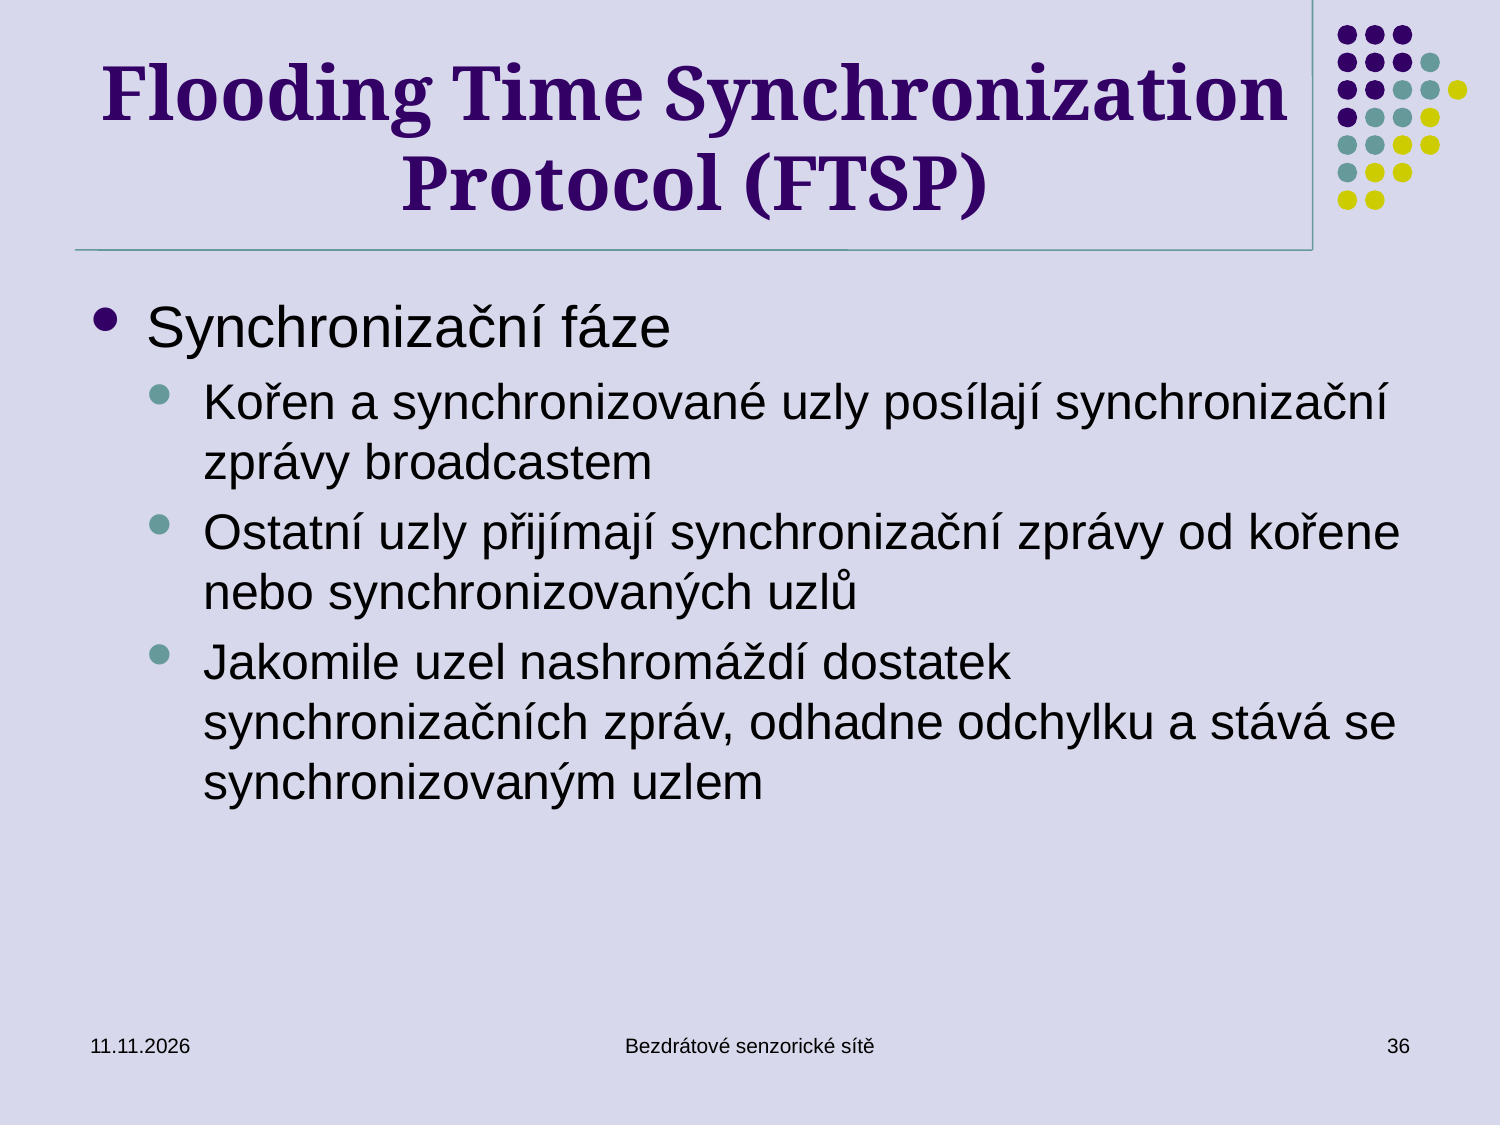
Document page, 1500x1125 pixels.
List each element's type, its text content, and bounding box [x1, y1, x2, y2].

footer Bezdrátové senzorické sítě [512, 1025, 988, 1100]
slide_number 36 [1074, 1025, 1425, 1100]
title Flooding Time Synchronization Protocol (FTSP) [75, 20, 1317, 233]
list Synchronizační fáze Kořen a synchronizované uzly posílají synchronizační zprávy broadcastem Ostatní uzly přijímají synchronizační zprávy od kořene nebo synchronizovaných uzlů Jakomile uzel nashromáždí dostatek synchronizačních zpráv, odhadne odchylku a stává se synchronizovaným uzlem [75, 282, 1425, 1006]
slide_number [75, 1025, 425, 1100]
